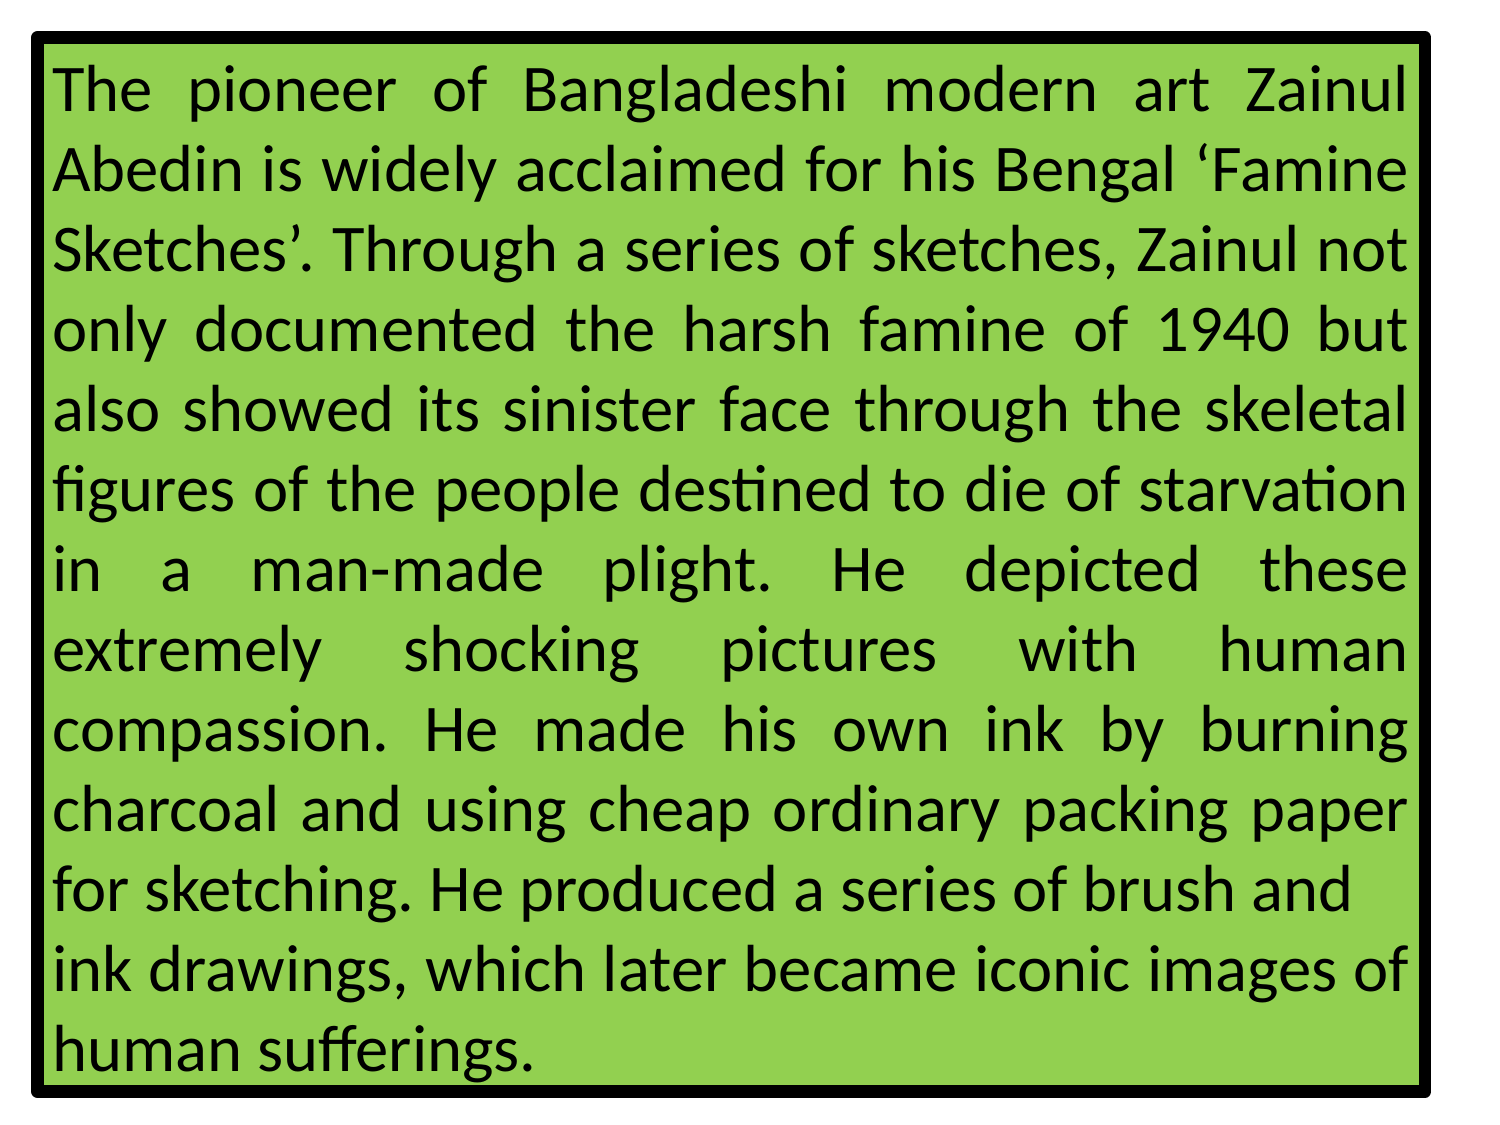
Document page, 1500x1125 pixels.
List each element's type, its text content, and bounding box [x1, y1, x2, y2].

text_box The pioneer of Bangladeshi modern art Zainul Abedin is widely acclaimed for his Bengal ‘Famine Sketches’. Through a series of sketches, Zainul not only documented the harsh famine of 1940 but also showed its sinister face through the skeletal figures of the people destined to die of starvation in a man-made plight. He depicted these extremely shocking pictures with human compassion. He made his own ink by burning charcoal and using cheap ordinary packing paper for sketching. He produced a series of brush and ink drawings, which later became iconic images of human sufferings. [37, 37, 1425, 1092]
